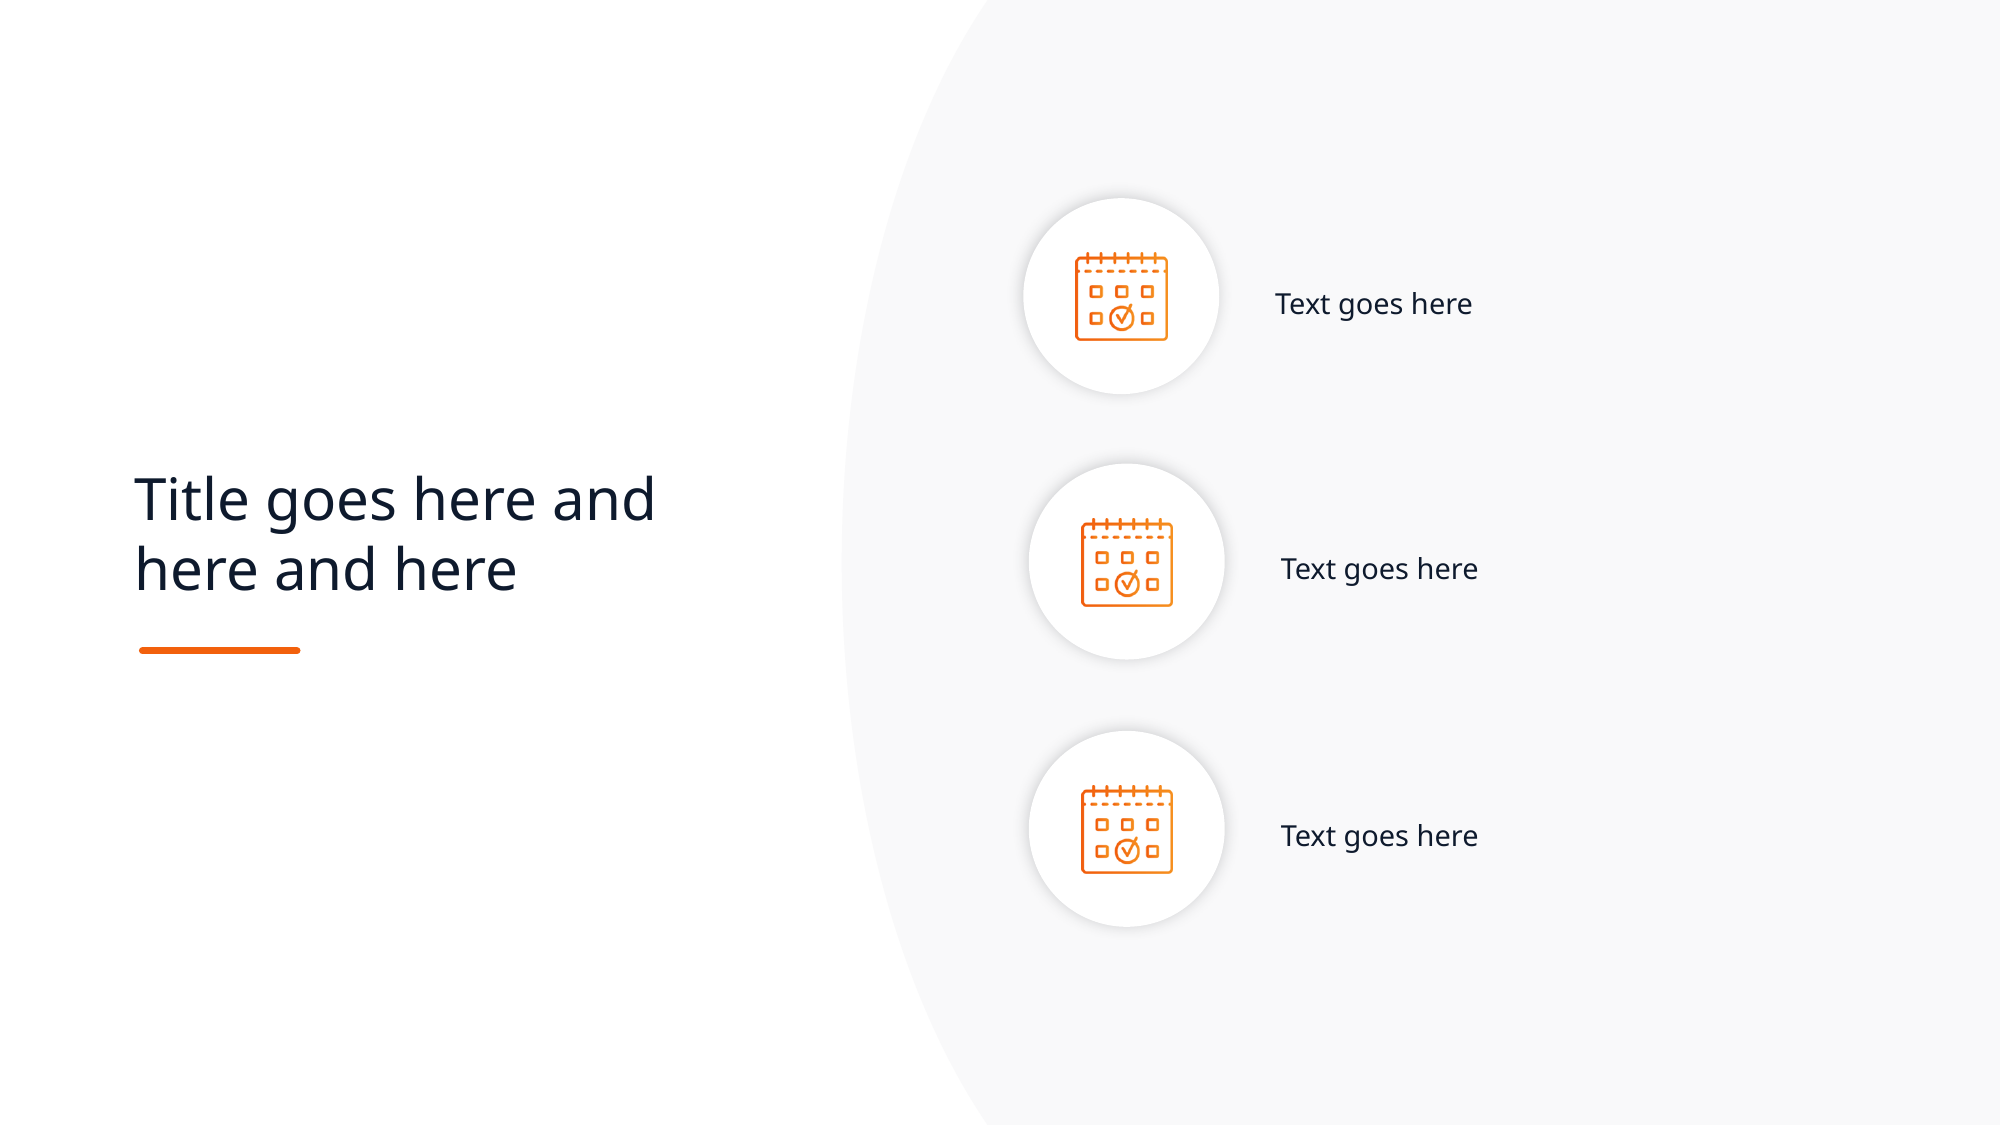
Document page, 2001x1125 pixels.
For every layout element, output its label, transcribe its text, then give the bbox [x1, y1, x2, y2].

picture [1080, 518, 1173, 607]
picture [1080, 785, 1173, 874]
text_box Title goes here and here and here [119, 455, 742, 619]
picture [1075, 252, 1168, 342]
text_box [841, 0, 2000, 1125]
